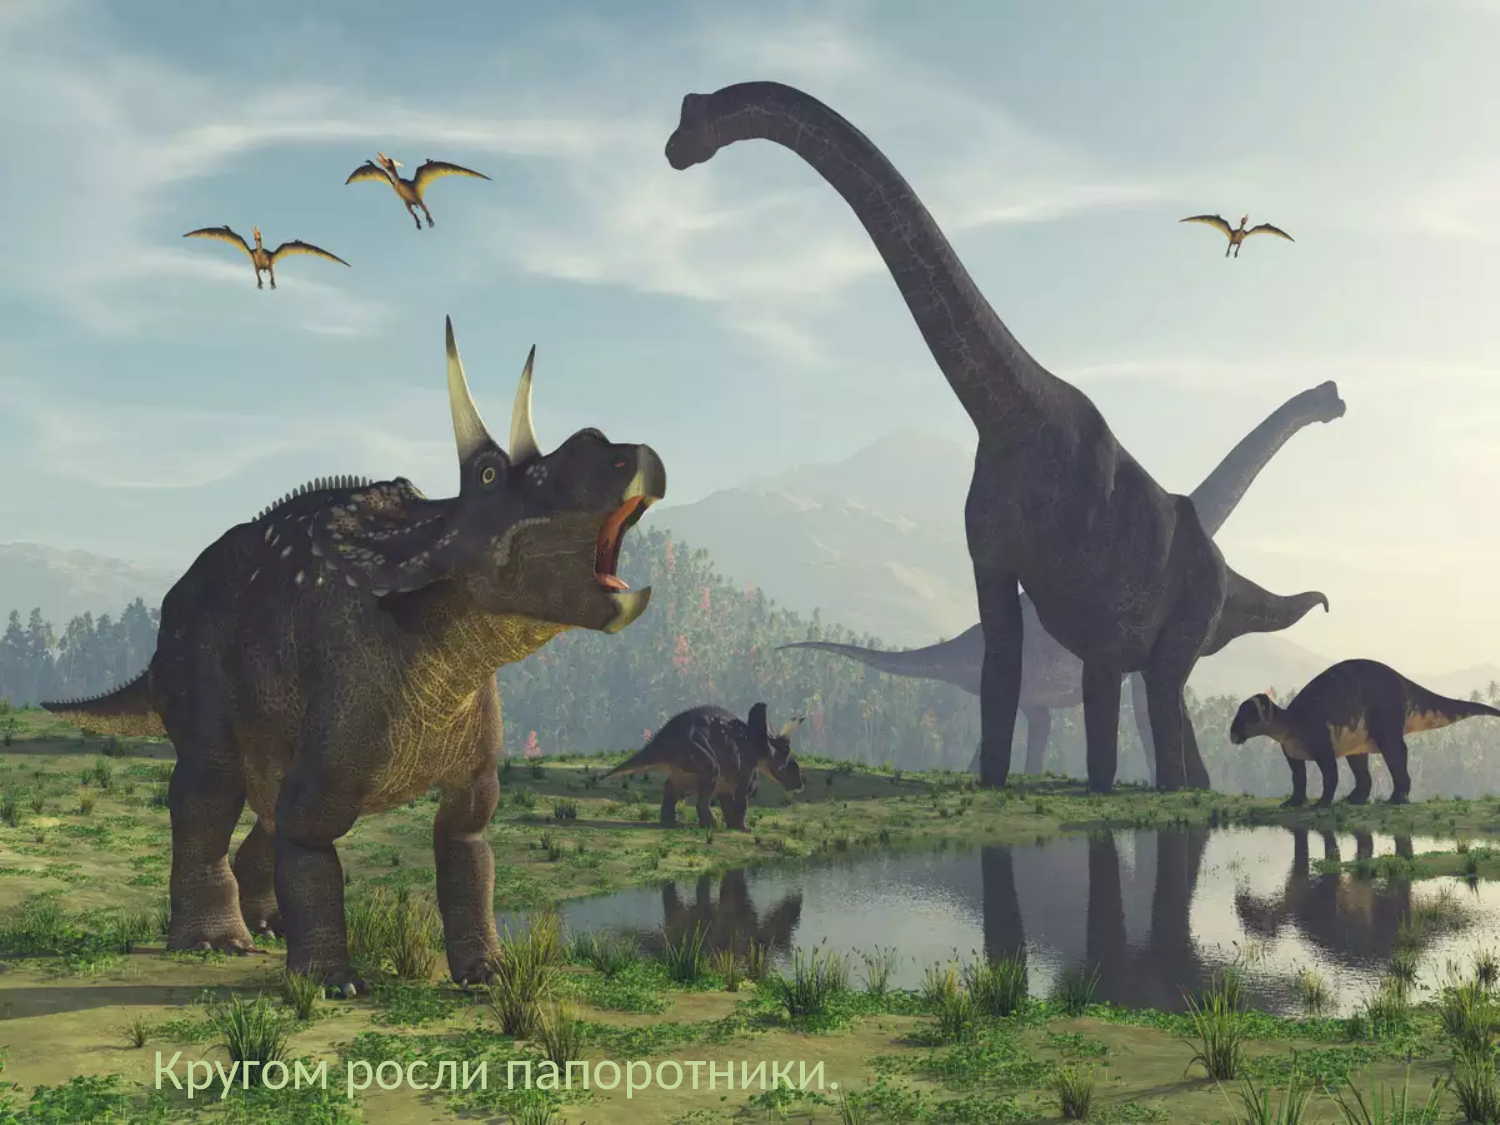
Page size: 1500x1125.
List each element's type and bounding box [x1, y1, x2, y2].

list [0, 0, 1500, 1125]
